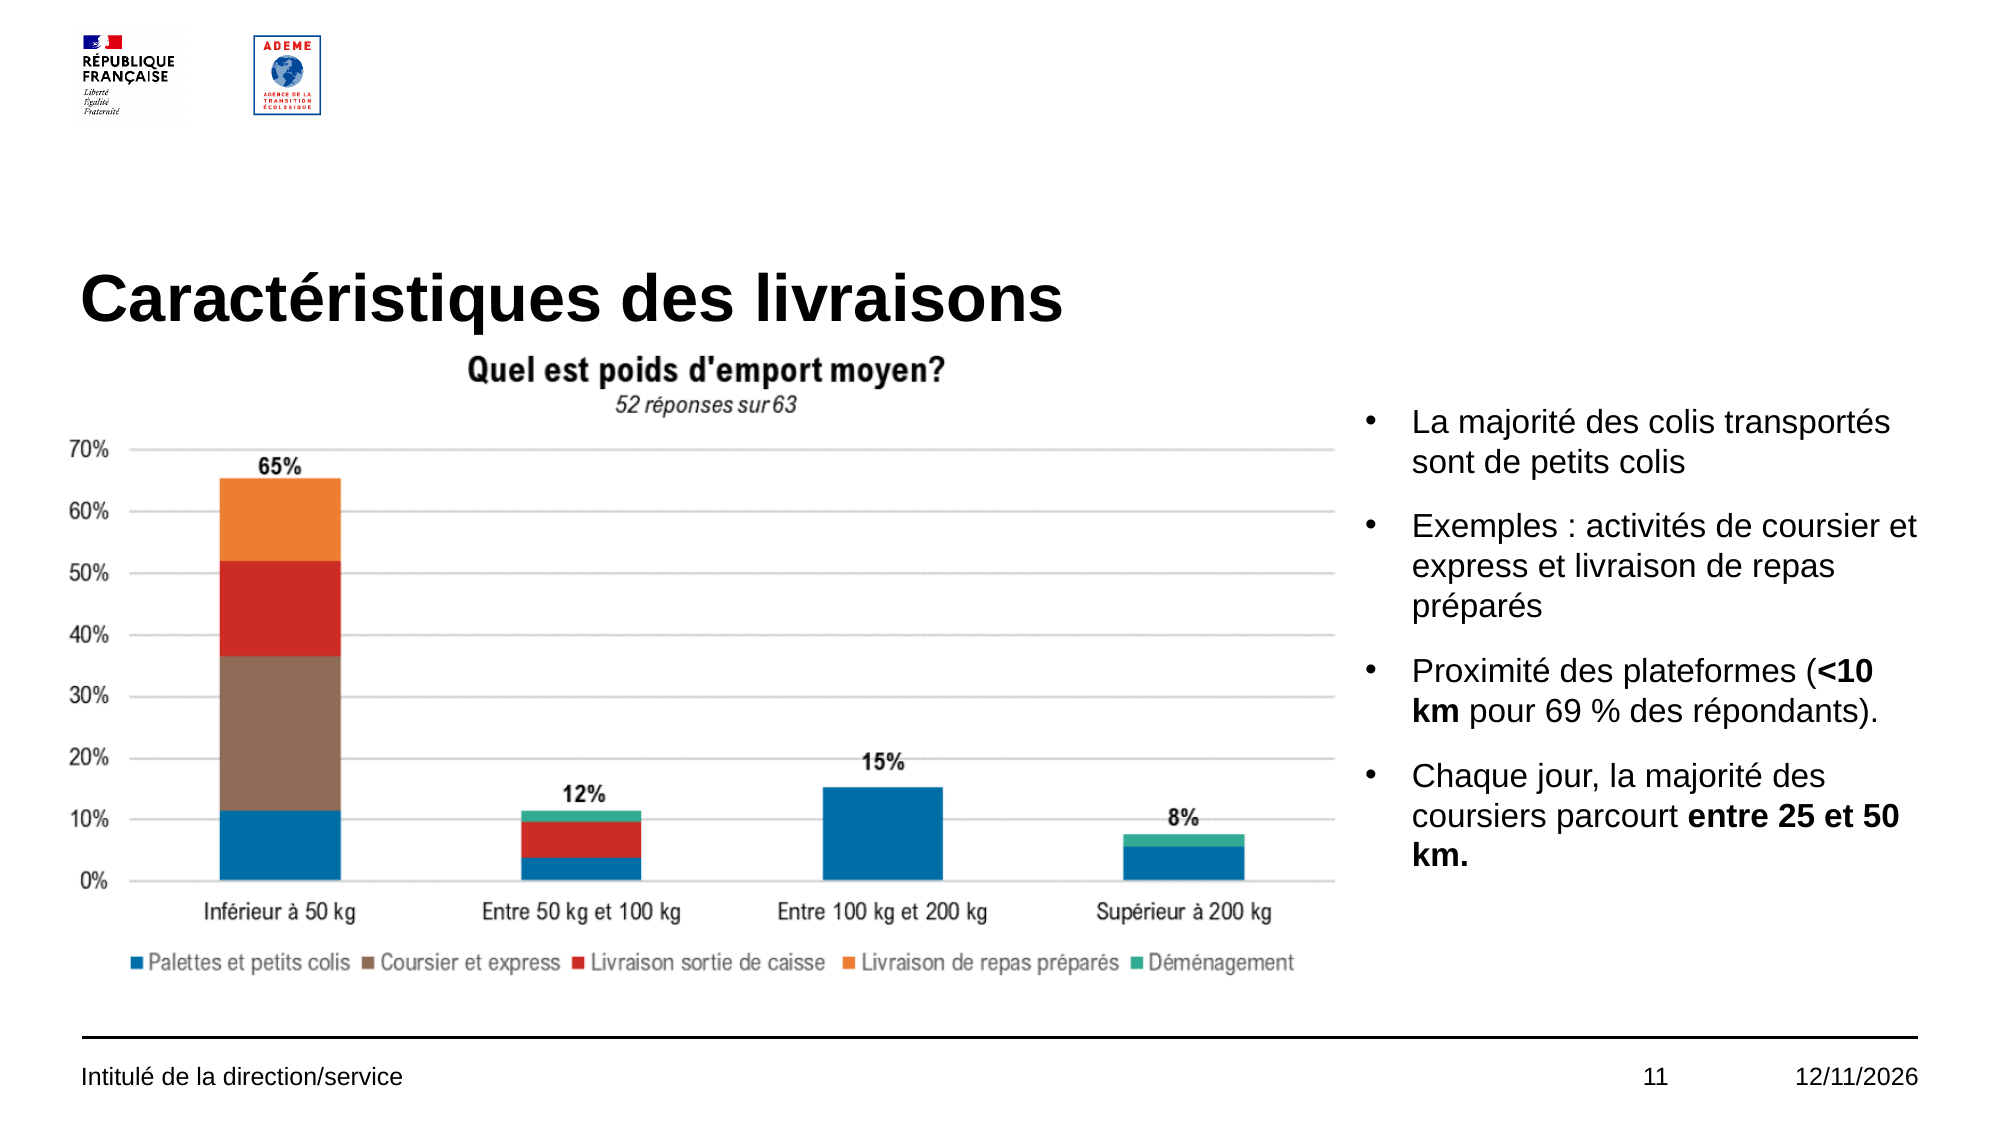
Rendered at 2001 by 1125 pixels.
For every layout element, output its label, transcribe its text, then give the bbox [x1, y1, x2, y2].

footer Intitulé de la direction/service [65, 1045, 737, 1105]
title Caractéristiques des livraisons [65, 126, 1935, 344]
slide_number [1746, 1045, 1935, 1105]
list La majorité des colis transportés sont de petits colis Exemples : activités de coursier et express et livraison de repas préparés Proximité des plateformes (<10 km pour 69 % des répondants). Chaque jour, la majorité des coursiers parcourt entre 25 et 50 km. [1350, 392, 1935, 954]
picture [63, 343, 1345, 994]
picture [244, 26, 330, 124]
slide_number 11 [1566, 1045, 1684, 1105]
picture [69, 21, 188, 126]
